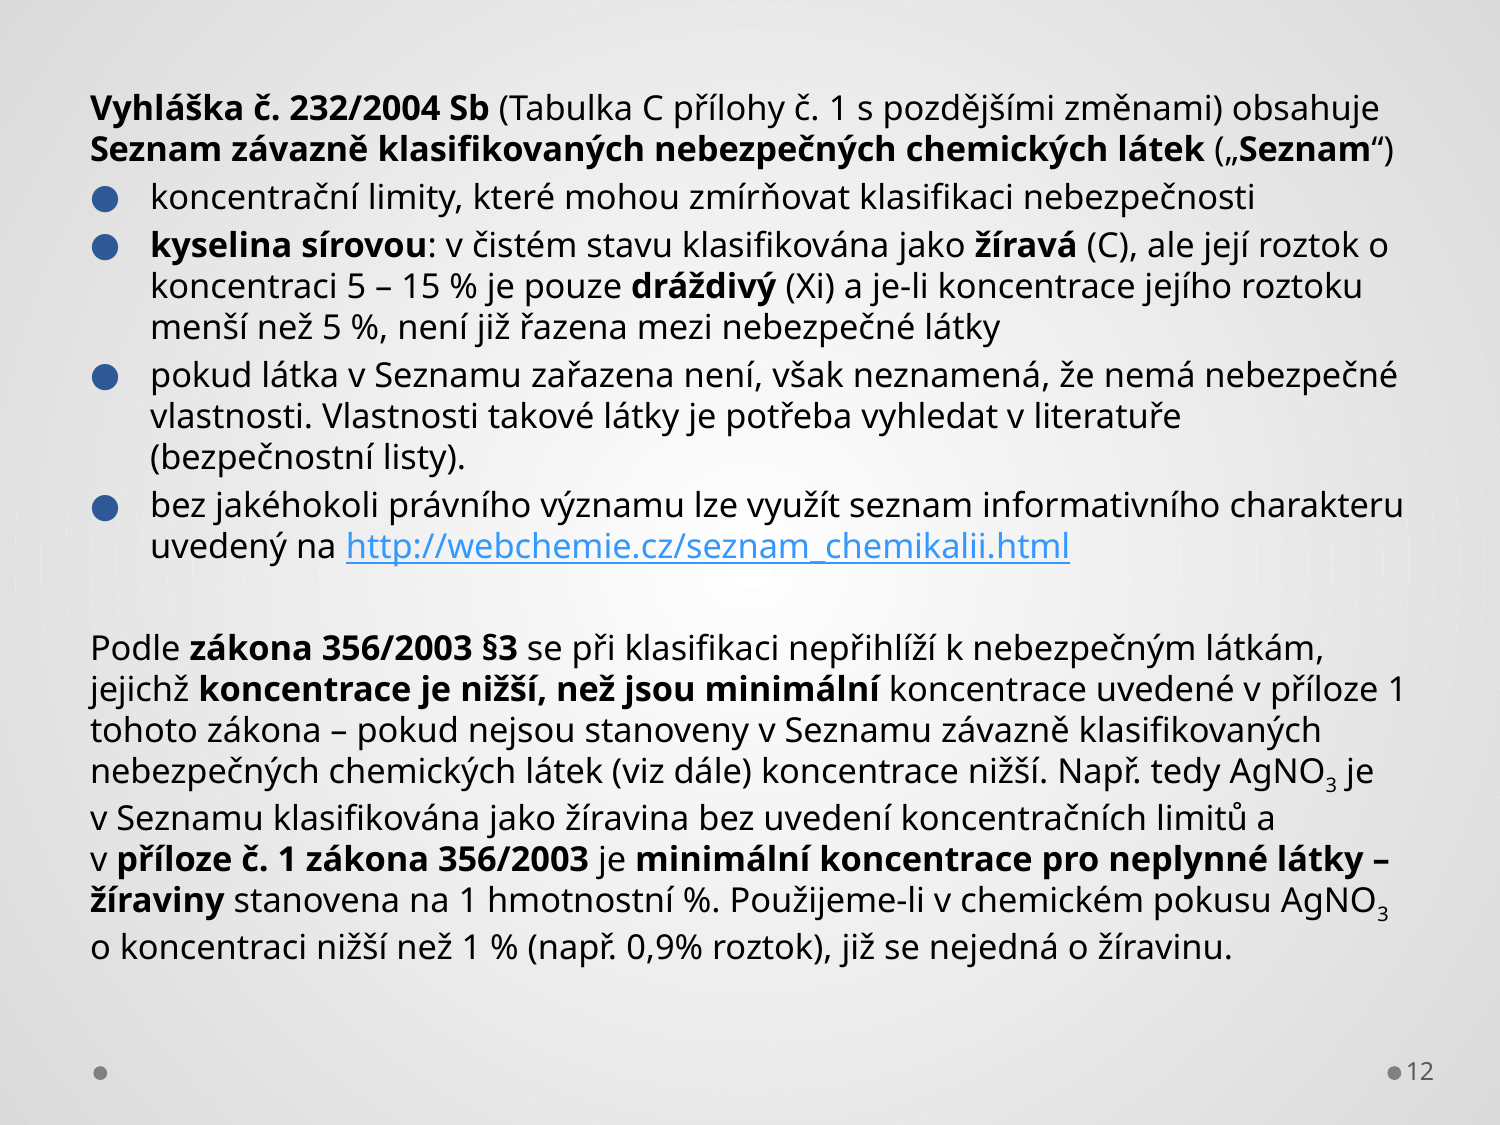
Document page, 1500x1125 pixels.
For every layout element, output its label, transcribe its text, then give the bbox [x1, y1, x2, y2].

slide_number 12 [1401, 1042, 1494, 1103]
list Vyhláška č. 232/2004 Sb (Tabulka C přílohy č. 1 s pozdějšími změnami) obsahuje Seznam závazně klasifikovaných nebezpečných chemických látek („Seznam“) koncentrační limity, které mohou zmírňovat klasifikaci nebezpečnosti kyselina sírovou: v čistém stavu klasifikována jako žíravá (C), ale její roztok o koncentraci 5 – 15 % je pouze dráždivý (Xi) a je-li koncentrace jejího roztoku menší než 5 %, není již řazena mezi nebezpečné látky pokud látka v Seznamu zařazena není, však neznamená, že nemá nebezpečné vlastnosti. Vlastnosti takové látky je potřeba vyhledat v literatuře (bezpečnostní listy). bez jakéhokoli právního významu lze využít seznam informativního charakteru uvedený na http://webchemie.cz/seznam_chemikalii.html Podle zákona 356/2003 §3 se při klasifikaci nepřihlíží k nebezpečným látkám, jejichž koncentrace je nižší, než jsou minimální koncentrace uvedené v příloze 1 tohoto zákona – pokud nejsou stanoveny v Seznamu závazně klasifikovaných nebezpečných chemických látek (viz dále) koncentrace nižší. Např. tedy AgNO3 je v Seznamu klasifikována jako žíravina bez uvedení koncentračních limitů a v příloze č. 1 zákona 356/2003 je minimální koncentrace pro neplynné látky – žíraviny stanovena na 1 hmotnostní %. Použijeme-li v chemickém pokusu AgNO3 o koncentraci nižší než 1 % (např. 0,9% roztok), již se nejedná o žíravinu. [75, 78, 1425, 1005]
